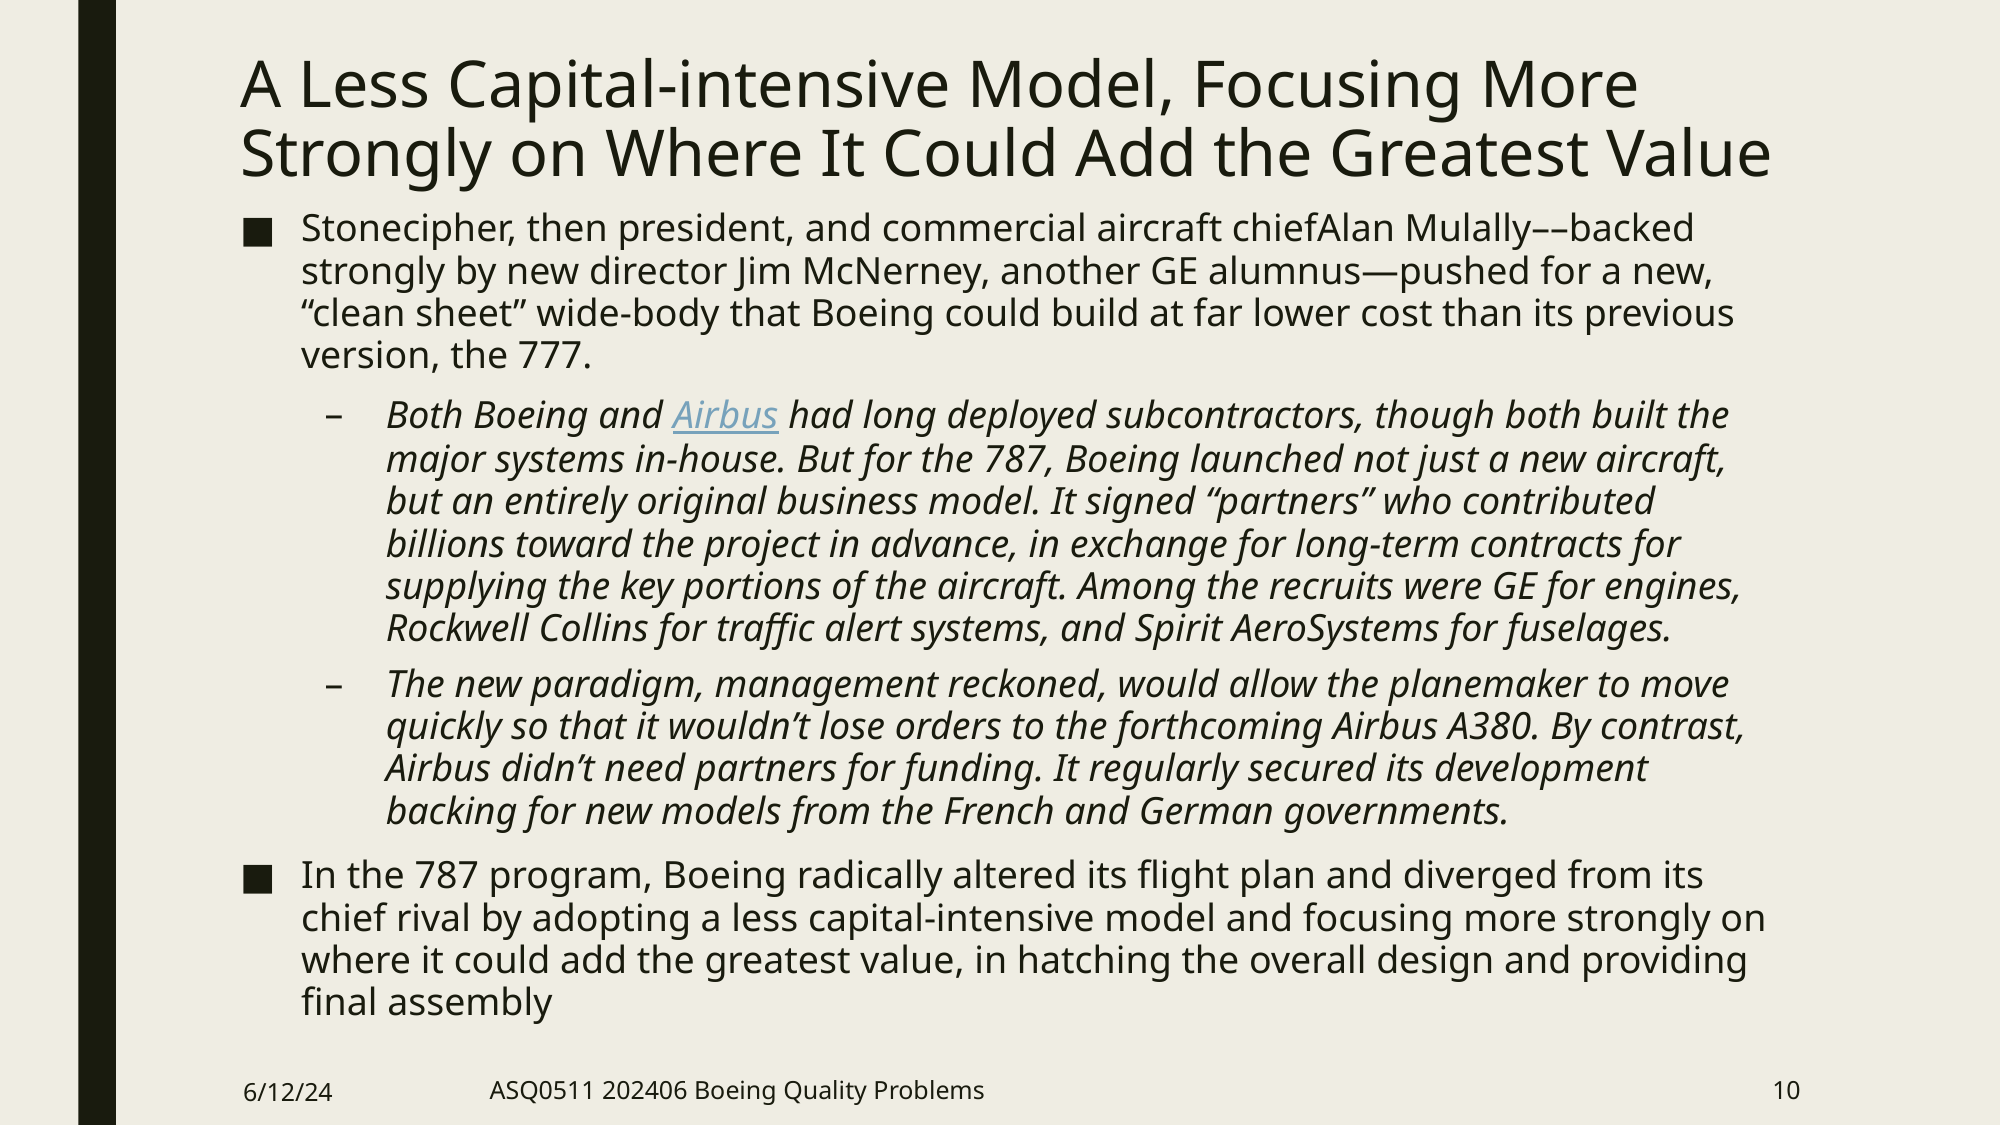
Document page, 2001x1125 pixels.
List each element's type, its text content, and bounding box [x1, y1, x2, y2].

title A Less Capital-intensive Model, Focusing More Strongly on Where It Could Add the Greatest Value [225, 44, 1800, 200]
footer ASQ0511 202406 Boeing Quality Problems [474, 1058, 1505, 1125]
list Stonecipher, then president, and commercial aircraft chiefAlan Mulally––backed strongly by new director Jim McNerney, another GE alumnus—pushed for a new, “clean sheet” wide-body that Boeing could build at far lower cost than its previous version, the 777. Both Boeing and Airbus had long deployed subcontractors, though both built the major systems in-house. But for the 787, Boeing launched not just a new aircraft, but an entirely original business model. It signed “partners” who contributed billions toward the project in advance, in exchange for long-term contracts for supplying the key portions of the aircraft. Among the recruits were GE for engines, Rockwell Collins for traffic alert systems, and Spirit AeroSystems for fuselages. The new paradigm, management reckoned, would allow the planemaker to move quickly so that it wouldn’t lose orders to the forthcoming Airbus A380. By contrast, Airbus didn’t need partners for funding. It regularly secured its development backing for new models from the French and German governments. In the 787 program, Boeing radically altered its flight plan and diverged from its chief rival by adopting a less capital-intensive model and focusing more strongly on where it could add the greatest value, in hatching the overall design and providing final assembly [225, 200, 1800, 1045]
slide_number 10 [1553, 1058, 1816, 1125]
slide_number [228, 1058, 426, 1125]
